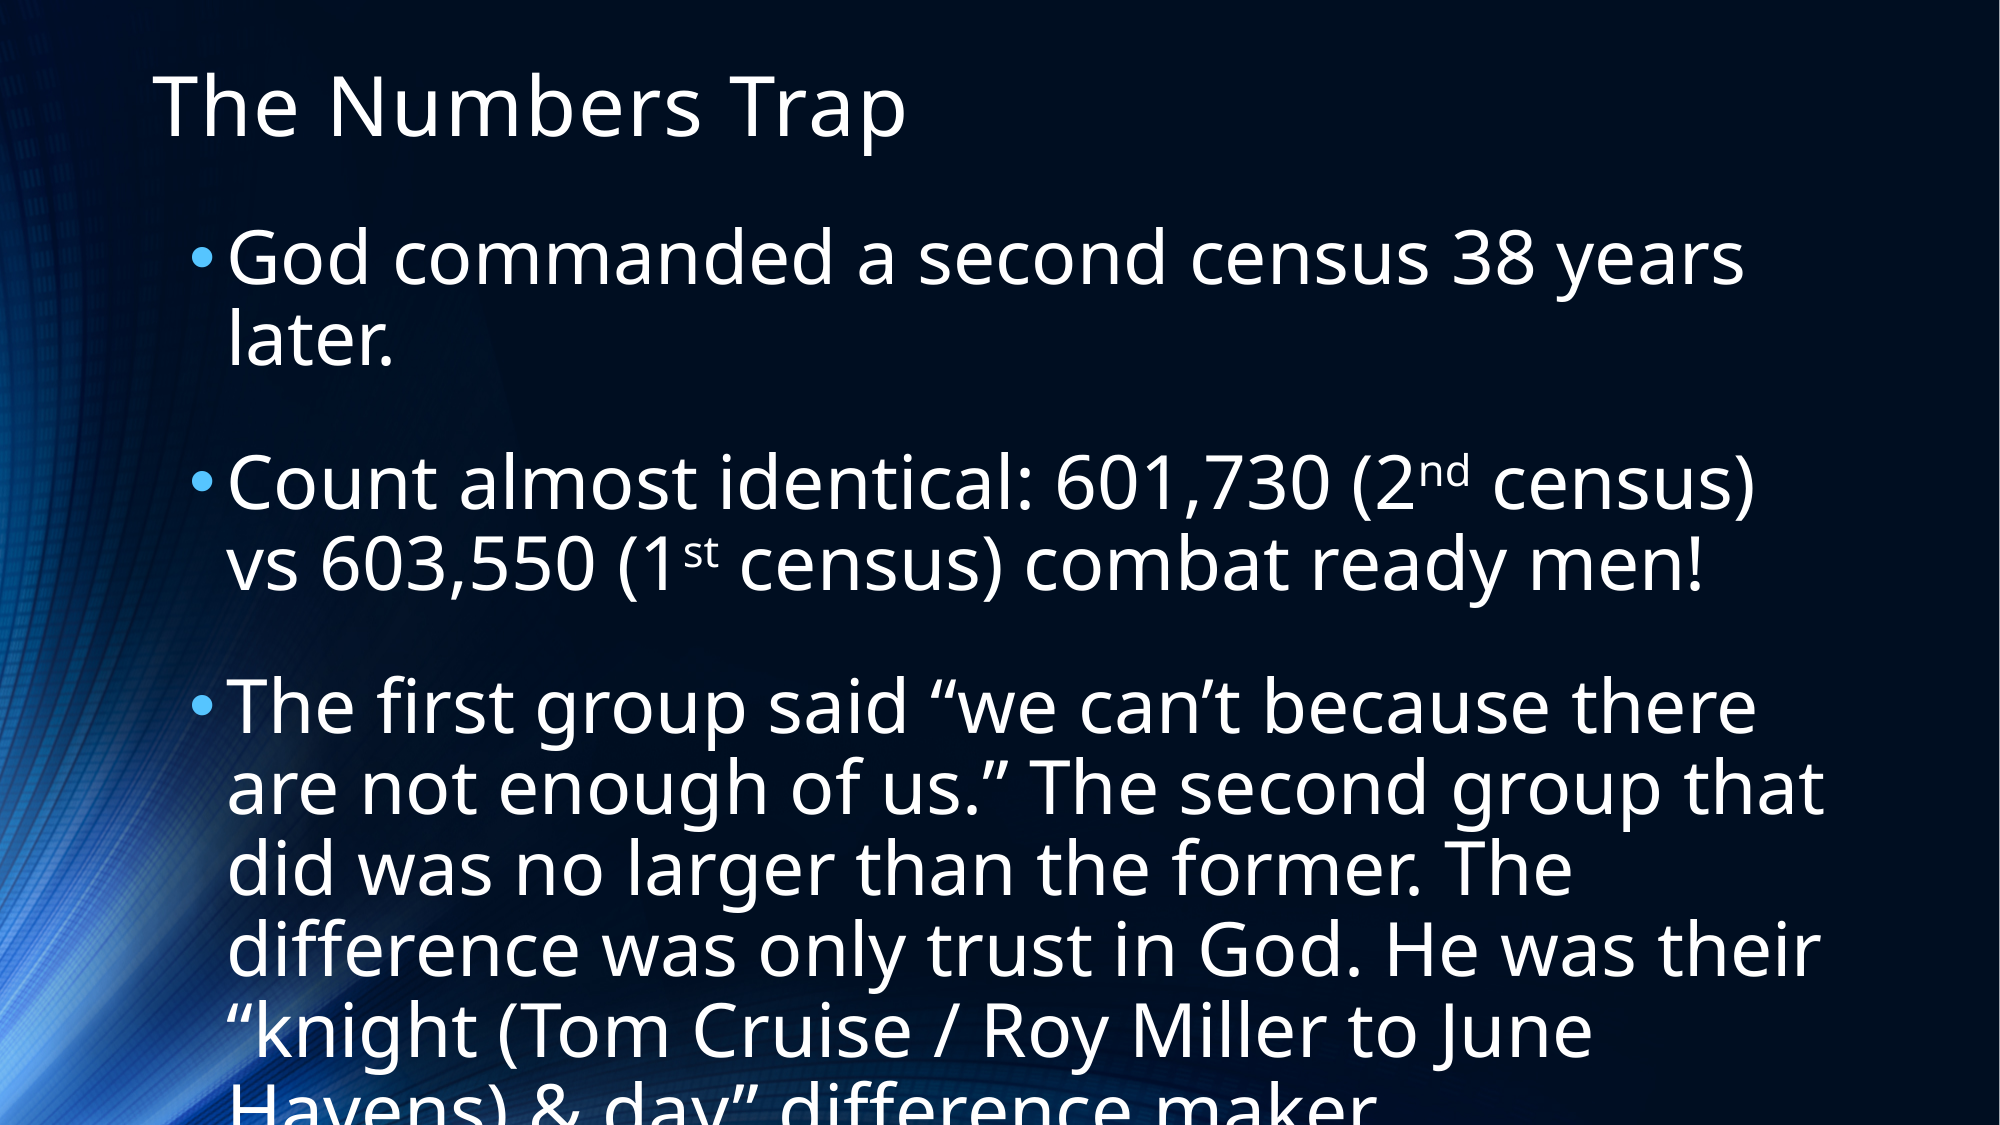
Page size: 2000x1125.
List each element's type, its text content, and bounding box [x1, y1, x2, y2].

list God commanded a second census 38 years later. Count almost identical: 601,730 (2nd census) vs 603,550 (1st census) combat ready men! The first group said “we can’t because there are not enough of us.” The second group that did was no larger than the former. The difference was only trust in God. He was their “knight (Tom Cruise / Roy Miller to June Havens) & day” difference maker. [174, 212, 1850, 1025]
picture [0, 0, 2000, 1125]
title The Numbers Trap [137, 24, 1975, 163]
